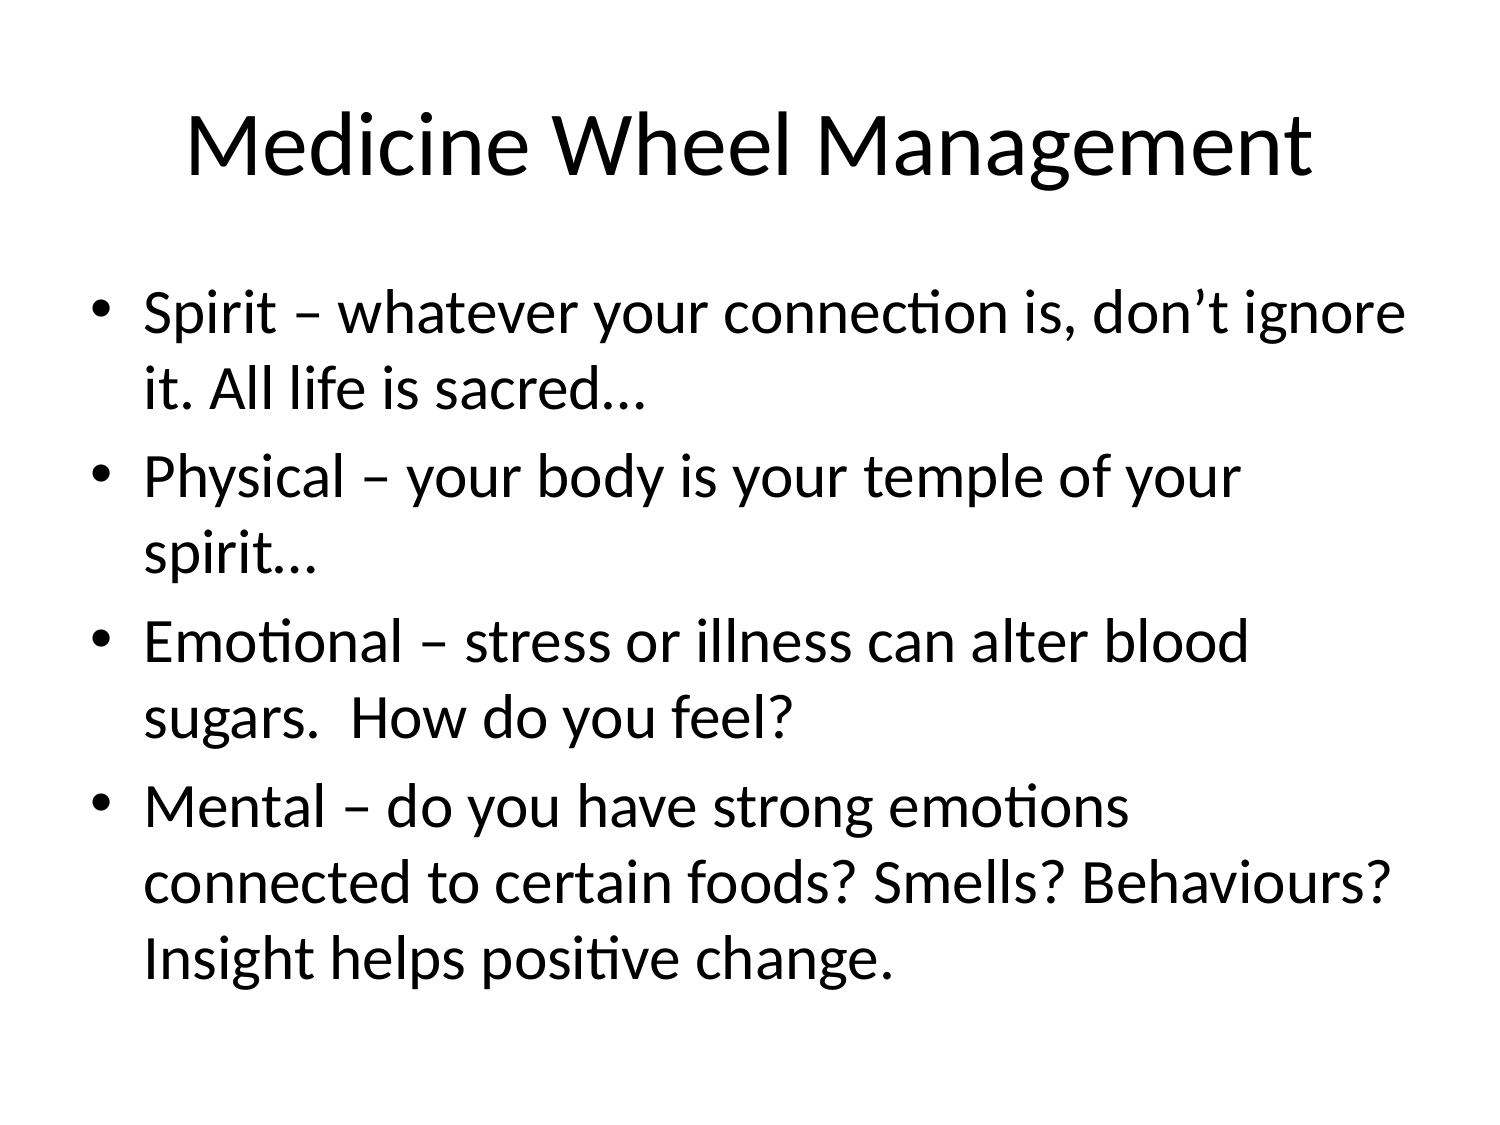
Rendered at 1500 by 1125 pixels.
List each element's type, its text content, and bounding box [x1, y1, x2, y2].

list Spirit – whatever your connection is, don’t ignore it. All life is sacred… Physical – your body is your temple of your spirit… Emotional – stress or illness can alter blood sugars. How do you feel? Mental – do you have strong emotions connected to certain foods? Smells? Behaviours? Insight helps positive change. [75, 262, 1425, 1005]
title Medicine Wheel Management [75, 45, 1425, 233]
